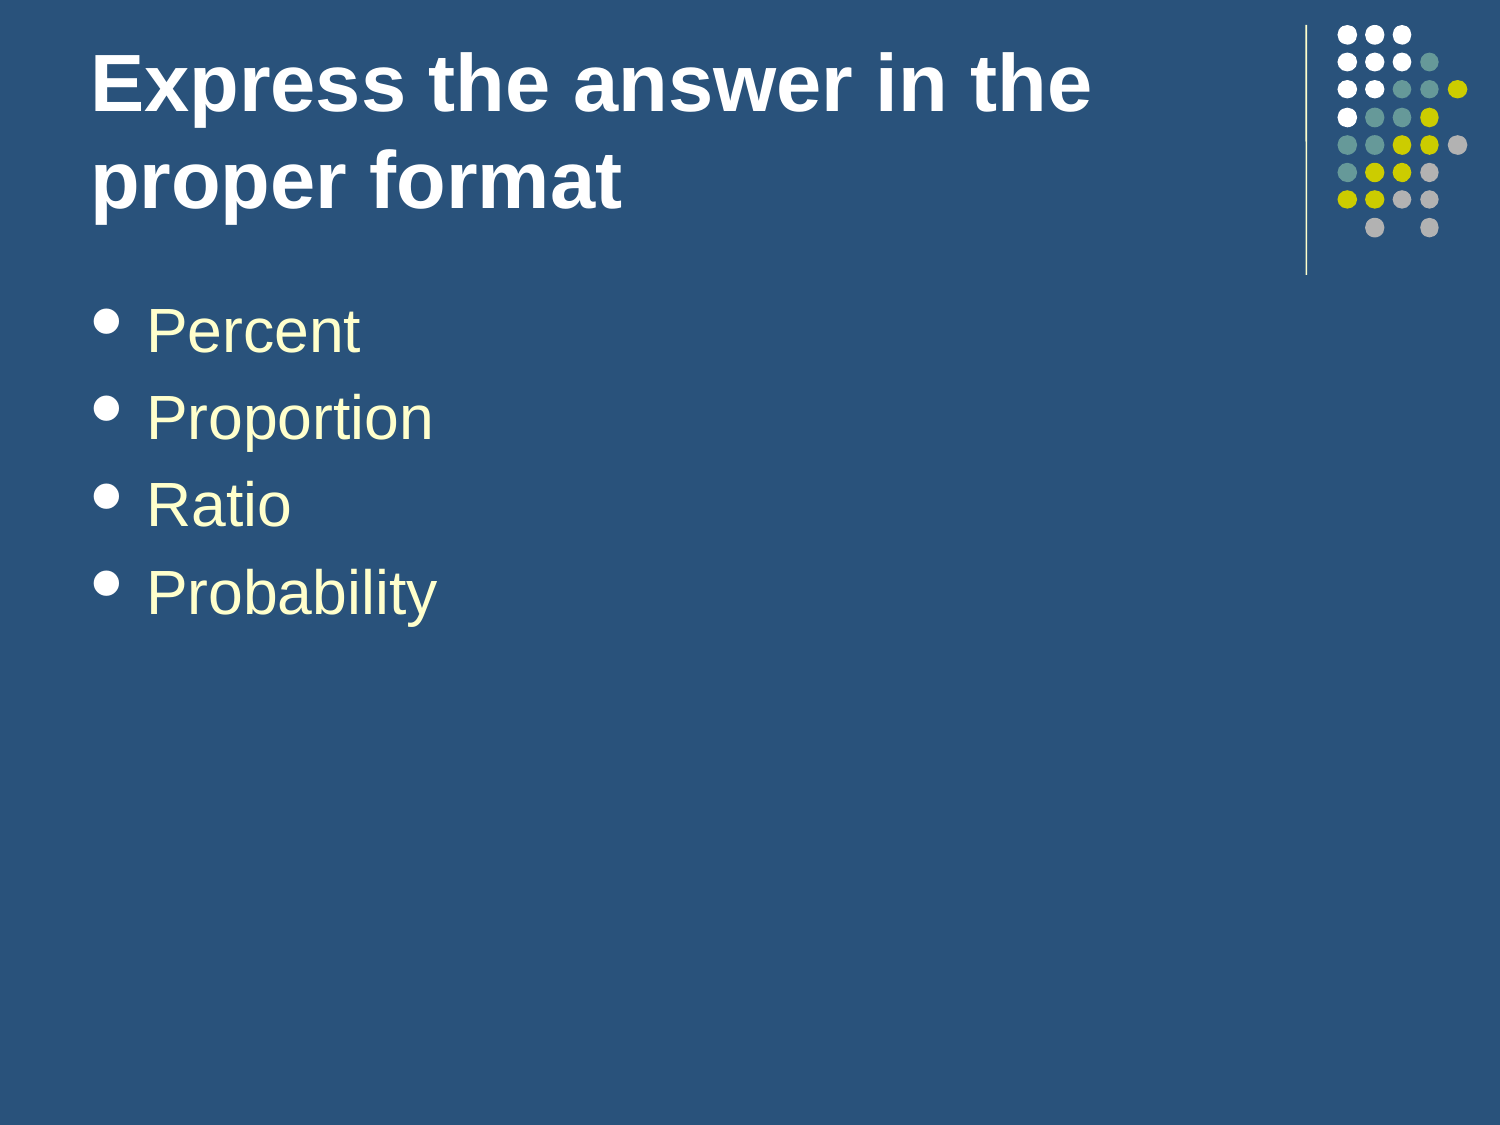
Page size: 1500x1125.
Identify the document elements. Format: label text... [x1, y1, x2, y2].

title Express the answer in the proper format [74, 19, 1313, 233]
list Percent Proportion Ratio Probability [74, 281, 1426, 1006]
